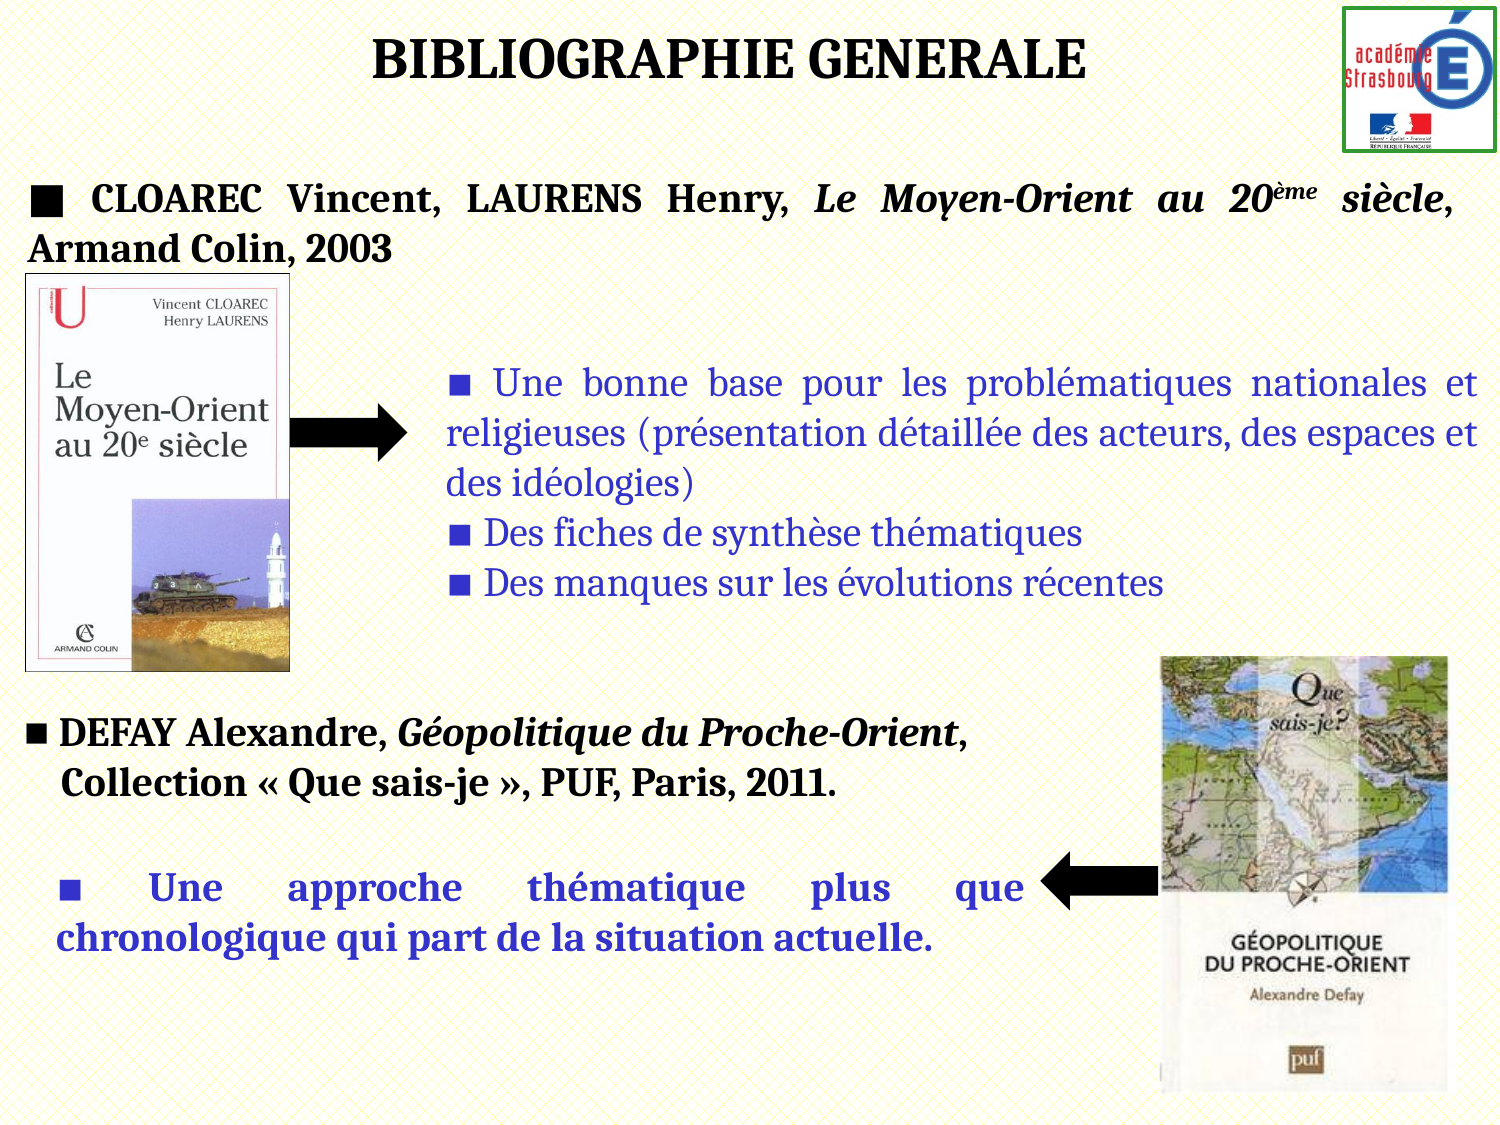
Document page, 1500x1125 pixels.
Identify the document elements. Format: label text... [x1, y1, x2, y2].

text_box ■ DEFAY Alexandre, Géopolitique du Proche-Orient, Collection « Que sais-je », PUF, Paris, 2011. [9, 647, 1488, 812]
text_box [294, 401, 410, 464]
picture [25, 272, 290, 672]
picture [1345, 9, 1493, 150]
picture [1158, 655, 1457, 1094]
text_box ■ CLOAREC Vincent, LAURENS Henry, Le Moyen-Orient au 20ème siècle, Armand Colin, 2003 [12, 112, 1493, 278]
text_box [1041, 849, 1153, 913]
text_box ▪ Une bonne base pour les problématiques nationales et religieuses (présentation détaillée des acteurs, des espaces et des idéologies) ▪ Des fiches de synthèse thématiques ▪ Des manques sur les évolutions récentes [430, 347, 1493, 613]
text_box BIBLIOGRAPHIE GENERALE [9, 12, 1341, 98]
text_box ▪ Une approche thématique plus que chronologique qui part de la situation actuelle. [41, 852, 1041, 967]
